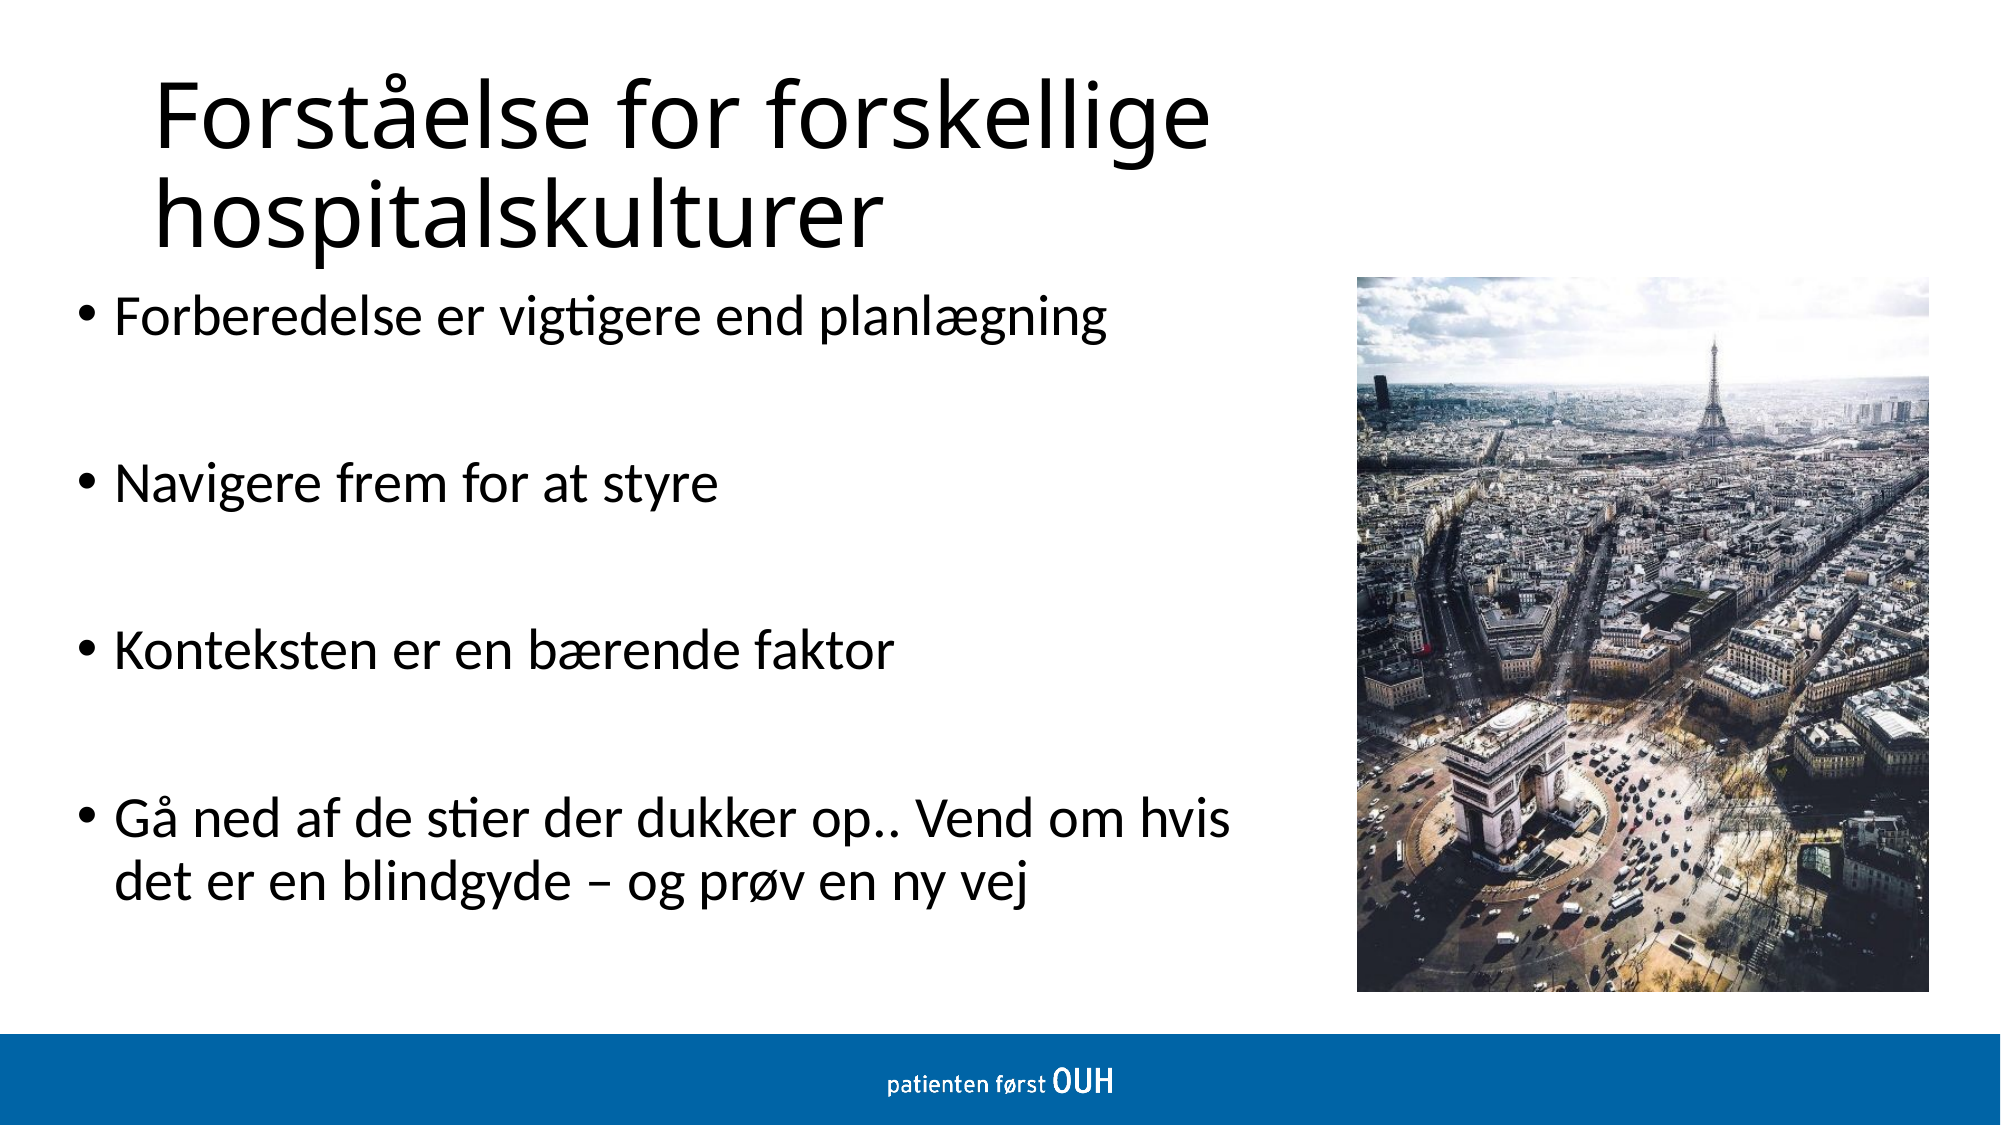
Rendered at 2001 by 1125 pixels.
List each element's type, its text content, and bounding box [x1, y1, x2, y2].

title Forståelse for forskellige hospitalskulturer [137, 59, 1863, 278]
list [1357, 277, 1929, 992]
picture [888, 1067, 1112, 1097]
list Forberedelse er vigtigere end planlægning Navigere frem for at styre Konteksten er en bærende faktor Gå ned af de stier der dukker op.. Vend om hvis det er en blindgyde – og prøv en ny vej [61, 277, 1259, 991]
